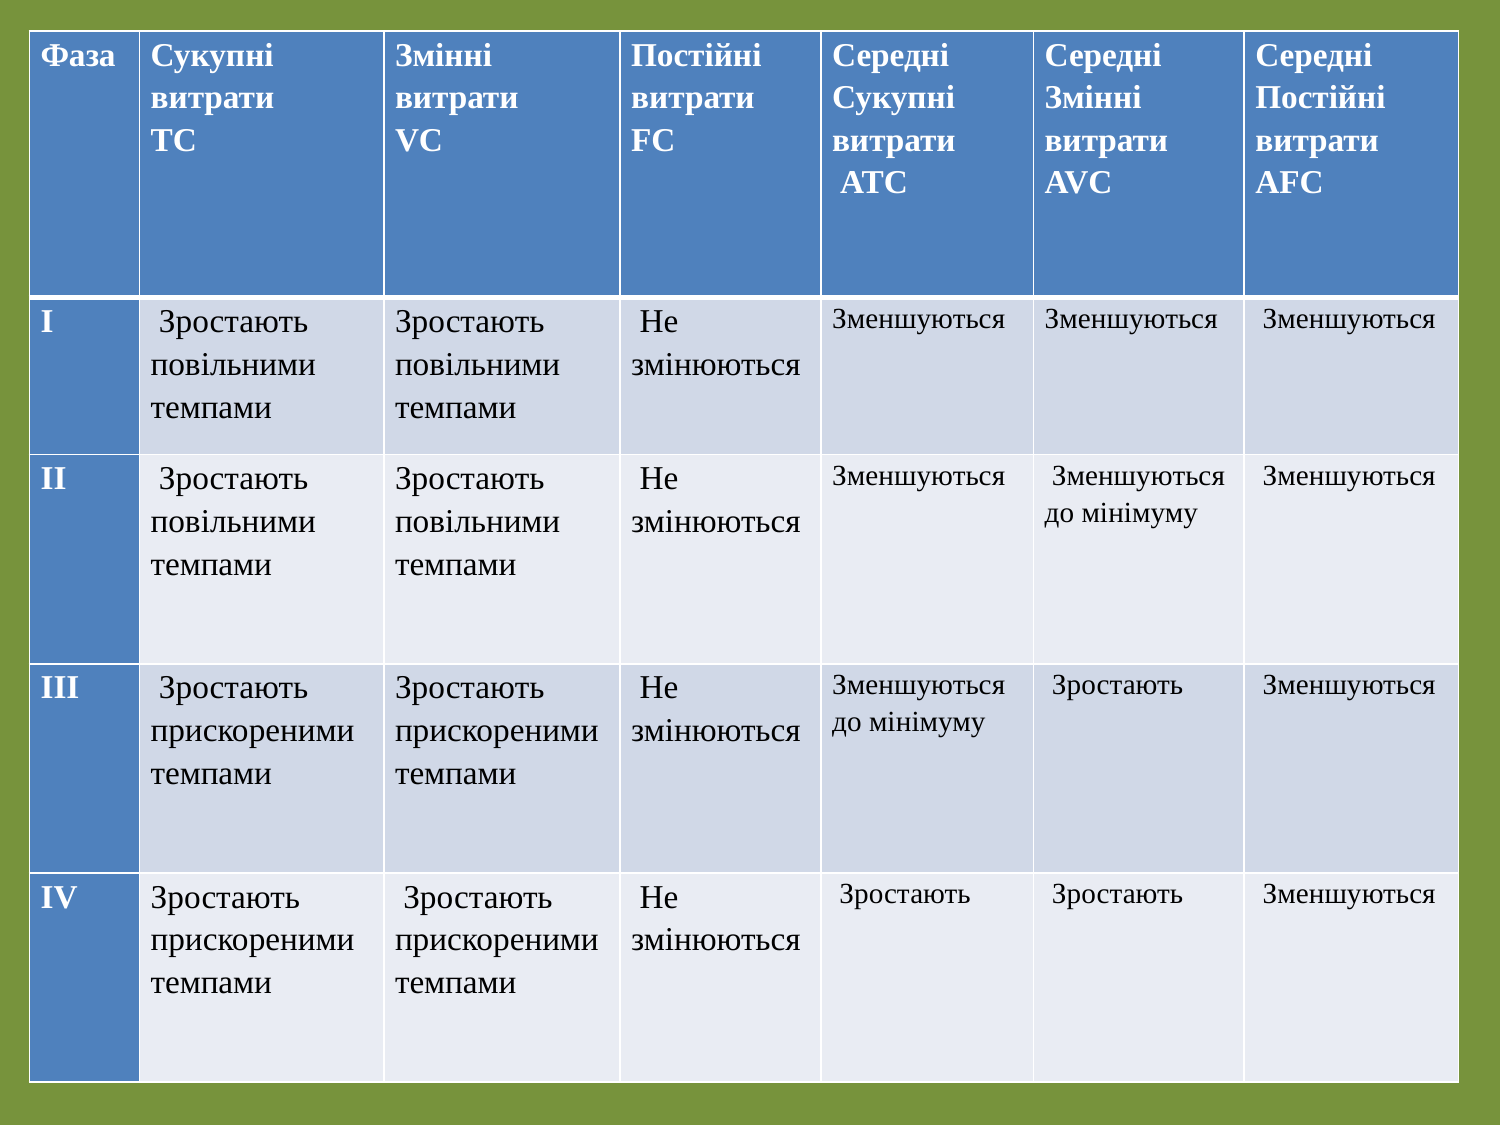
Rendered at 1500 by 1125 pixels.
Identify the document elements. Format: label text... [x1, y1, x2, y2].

table_cell Зменшуються до мінімуму [822, 665, 1033, 872]
table_cell Зростають прискореними темпами [140, 874, 383, 1081]
table_cell II [30, 455, 139, 663]
table_cell Зростають прискореними темпами [385, 874, 619, 1081]
table_header Середні Сукупні витрати ATC [822, 32, 1033, 295]
table_cell III [30, 665, 139, 872]
table_cell Зменшуються [1034, 300, 1243, 454]
table_cell Зменшуються [1245, 874, 1458, 1081]
table_cell Зменшуються до мінімуму [1034, 455, 1243, 663]
table_cell Зменшуються [822, 455, 1033, 663]
table_cell Зростають [822, 874, 1033, 1081]
table_cell Зростають [1034, 665, 1243, 872]
table_cell Зростають повільними темпами [140, 300, 383, 454]
table_header Середні Змінні витрати AVC [1034, 32, 1243, 295]
table_cell Не змінюються [621, 455, 820, 663]
table_header Сукупні витрати ТС [140, 32, 383, 295]
table_cell Зменшуються [1245, 665, 1458, 872]
table_header Змінні витрати VC [385, 32, 619, 295]
table_cell IV [30, 874, 139, 1081]
table_cell Зменшуються [1245, 300, 1458, 454]
table_header Середні Постійні витрати AFC [1245, 32, 1458, 295]
table_cell Не змінюються [621, 300, 820, 454]
table_cell Не змінюються [621, 874, 820, 1081]
table_cell Не змінюються [621, 665, 820, 872]
table_cell Зростають повільними темпами [385, 455, 619, 663]
table_header Фаза [30, 32, 139, 295]
table_cell Зростають прискореними темпами [140, 665, 383, 872]
table_cell Зменшуються [1245, 455, 1458, 663]
table_header Постійні витрати FC [621, 32, 820, 295]
table_cell Зростають повільними темпами [385, 300, 619, 454]
table_cell Зменшуються [822, 300, 1033, 454]
table_cell Зростають повільними темпами [140, 455, 383, 663]
table_cell I [30, 300, 139, 454]
table_cell Зростають прискореними темпами [385, 665, 619, 872]
table_cell Зростають [1034, 874, 1243, 1081]
